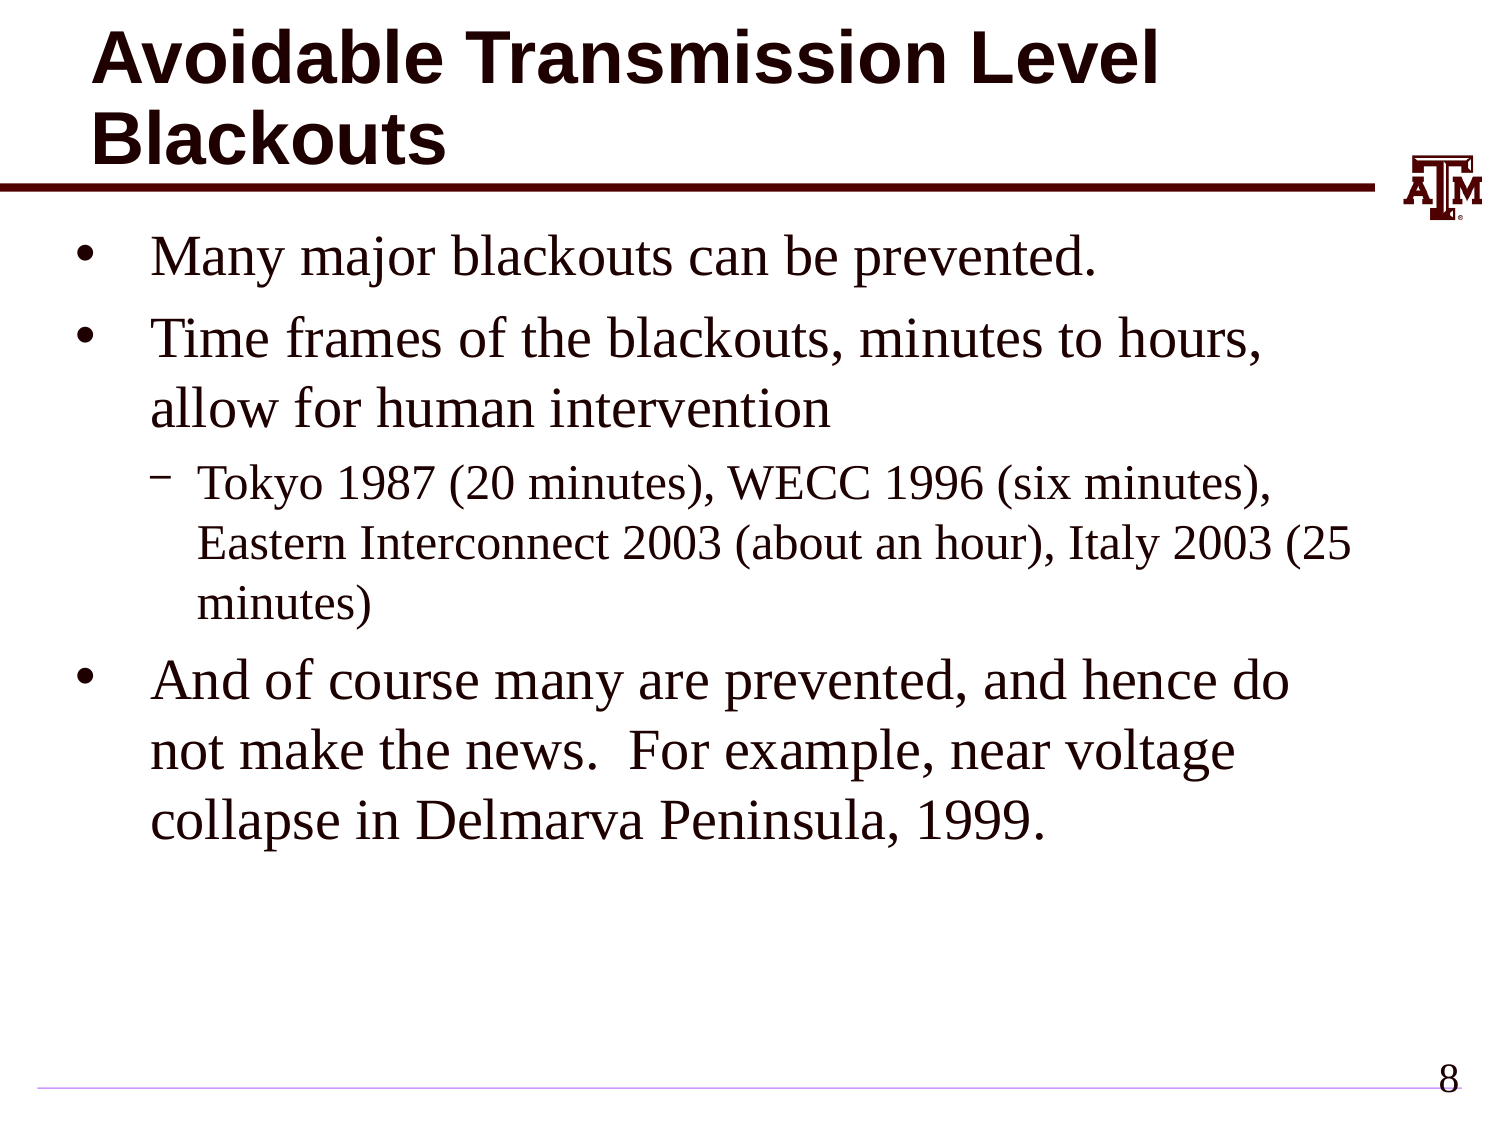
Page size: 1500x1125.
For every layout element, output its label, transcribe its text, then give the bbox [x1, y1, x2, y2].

title Avoidable Transmission Level Blackouts [74, 12, 1388, 188]
list Many major blackouts can be prevented. Time frames of the blackouts, minutes to hours, allow for human intervention Tokyo 1987 (20 minutes), WECC 1996 (six minutes), Eastern Interconnect 2003 (about an hour), Italy 2003 (25 minutes) And of course many are prevented, and hence do not make the news. For example, near voltage collapse in Delmarva Peninsula, 1999. [59, 209, 1386, 886]
picture [1392, 137, 1493, 238]
